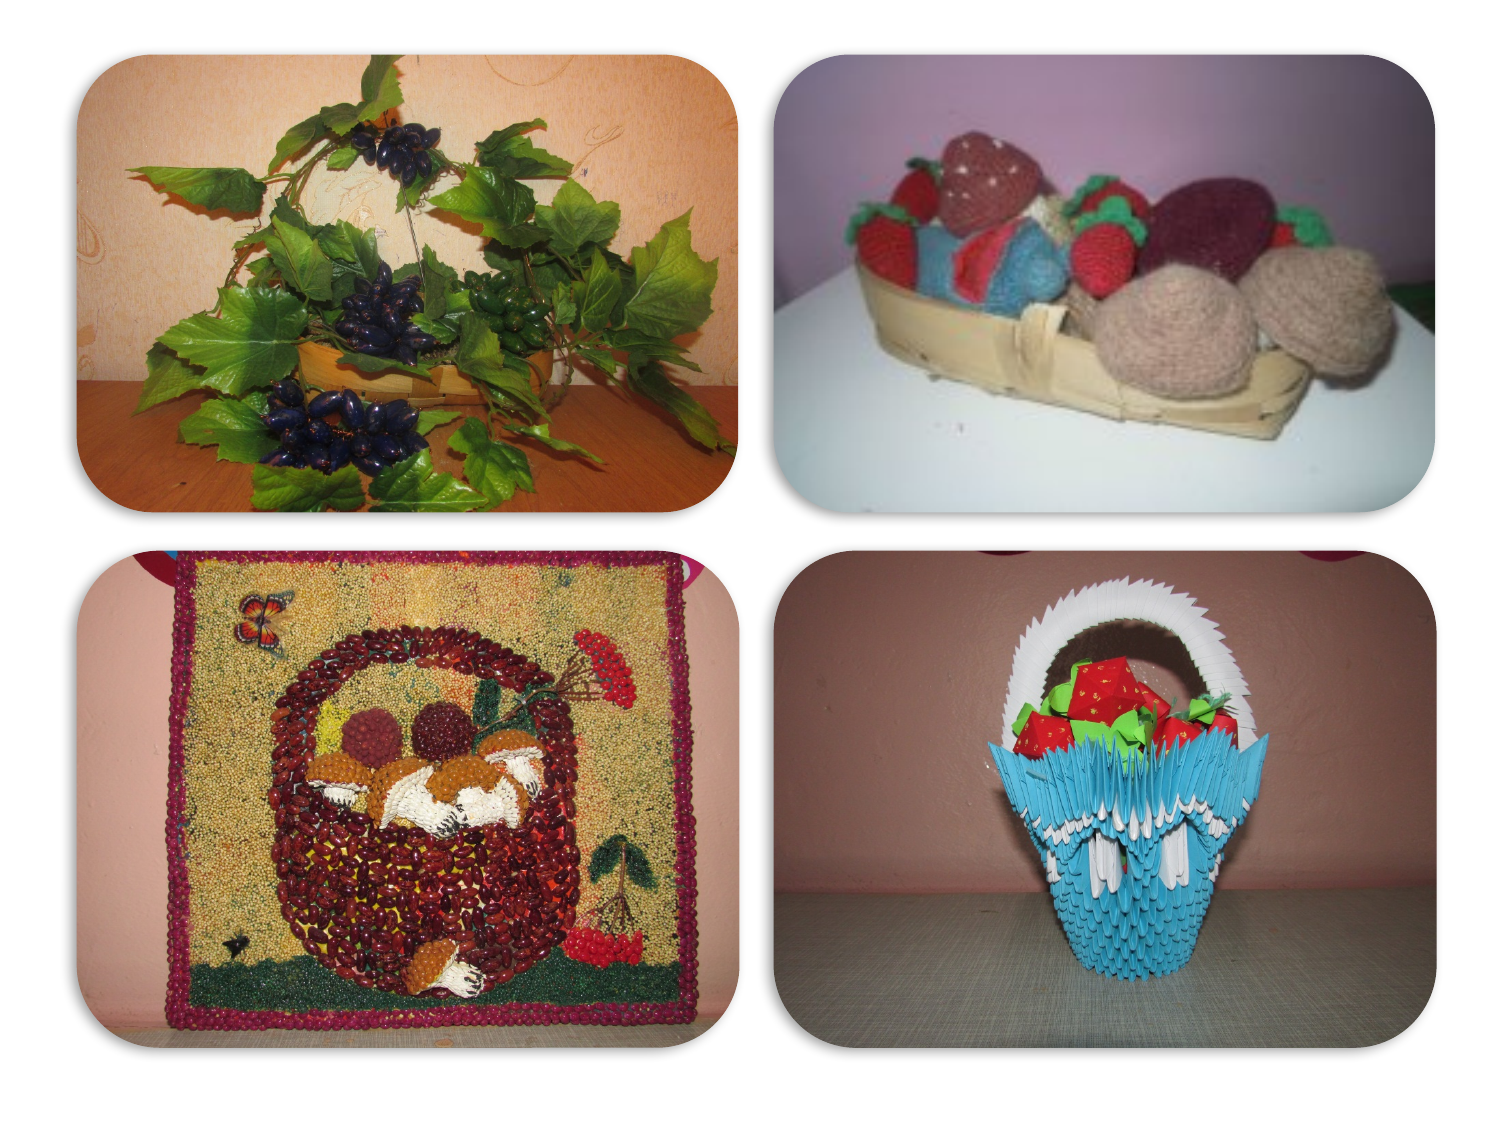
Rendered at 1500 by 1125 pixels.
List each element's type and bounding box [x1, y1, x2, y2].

picture [76, 54, 739, 513]
list [773, 550, 1437, 1049]
list [76, 550, 740, 1048]
picture [773, 54, 1436, 513]
